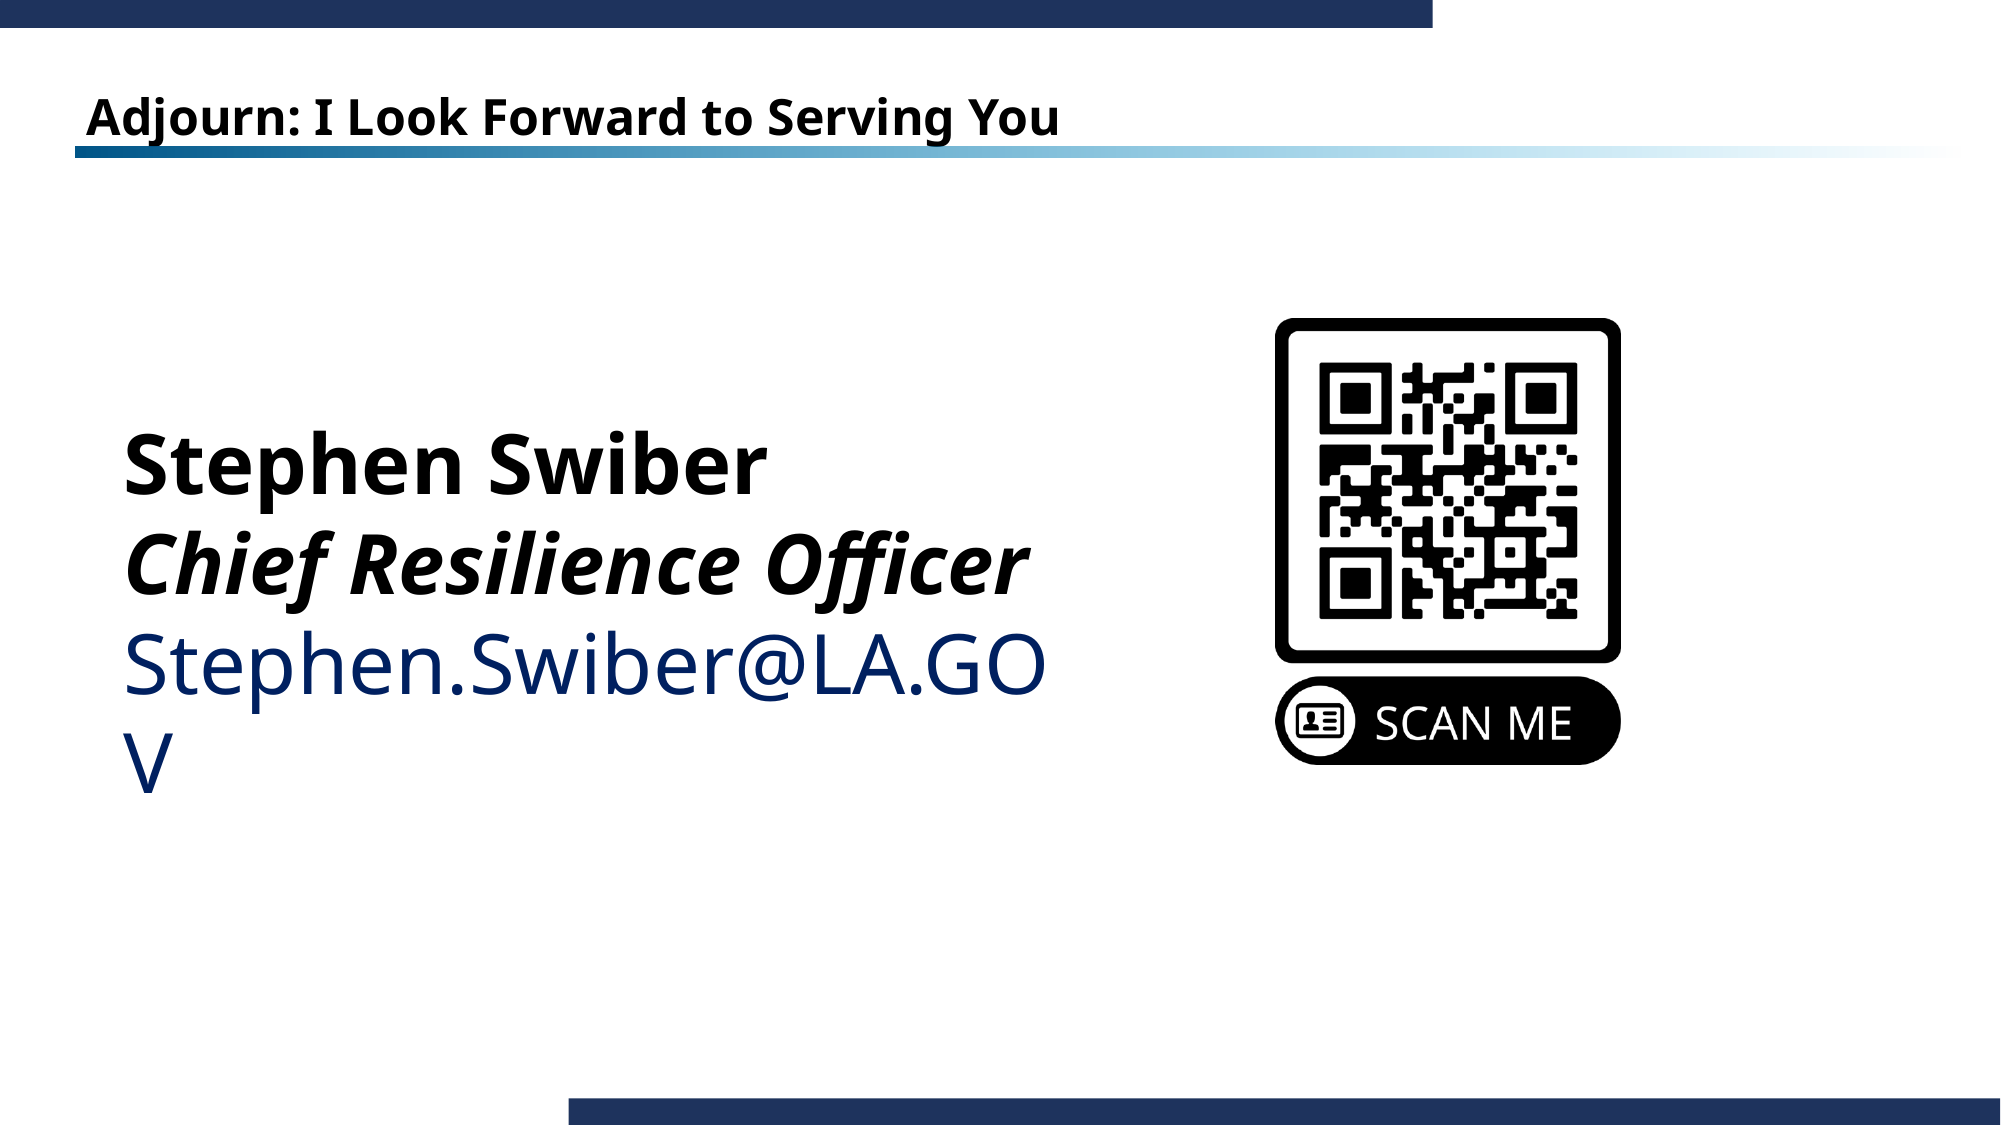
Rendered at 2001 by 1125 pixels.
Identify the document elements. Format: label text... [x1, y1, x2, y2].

text_box [75, 146, 1964, 158]
text_box Stephen Swiber Chief Resilience Officer Stephen.Swiber@LA.GOV [108, 403, 1111, 819]
picture [1275, 318, 1621, 765]
title Adjourn: I Look Forward to Serving You [71, 47, 1940, 154]
